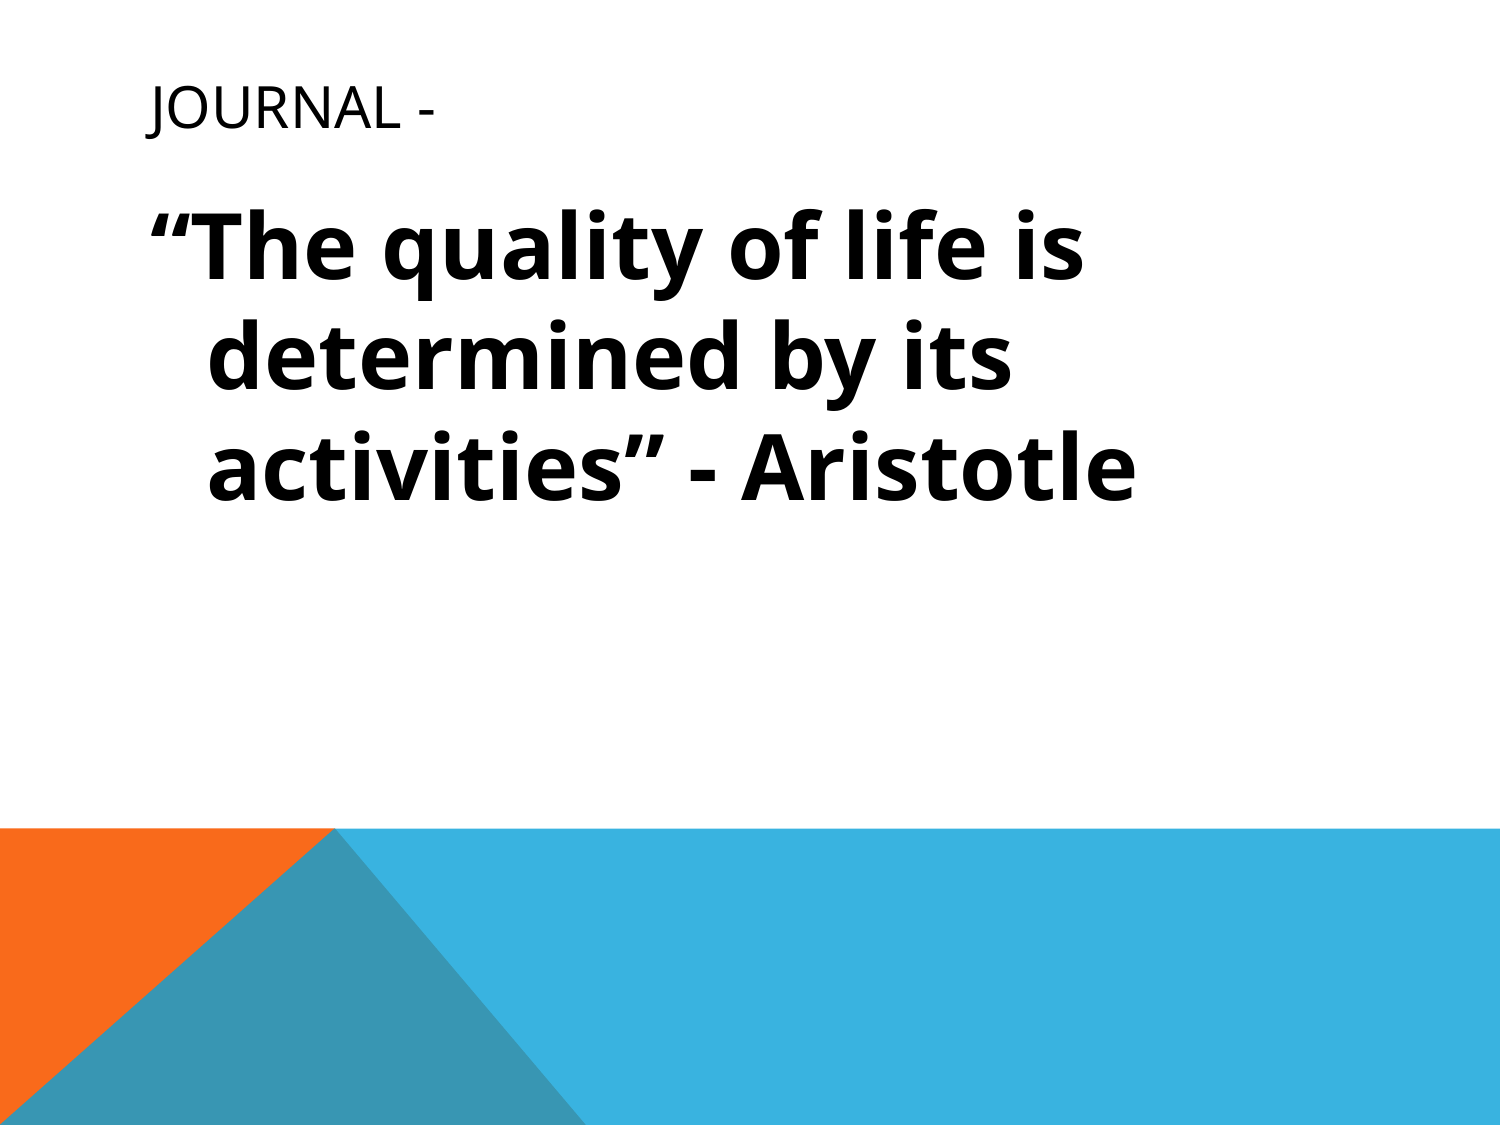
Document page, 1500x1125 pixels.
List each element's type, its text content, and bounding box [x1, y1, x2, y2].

title Journal - [135, 60, 1369, 150]
list “The quality of life is determined by its activities” - Aristotle [135, 180, 1369, 768]
